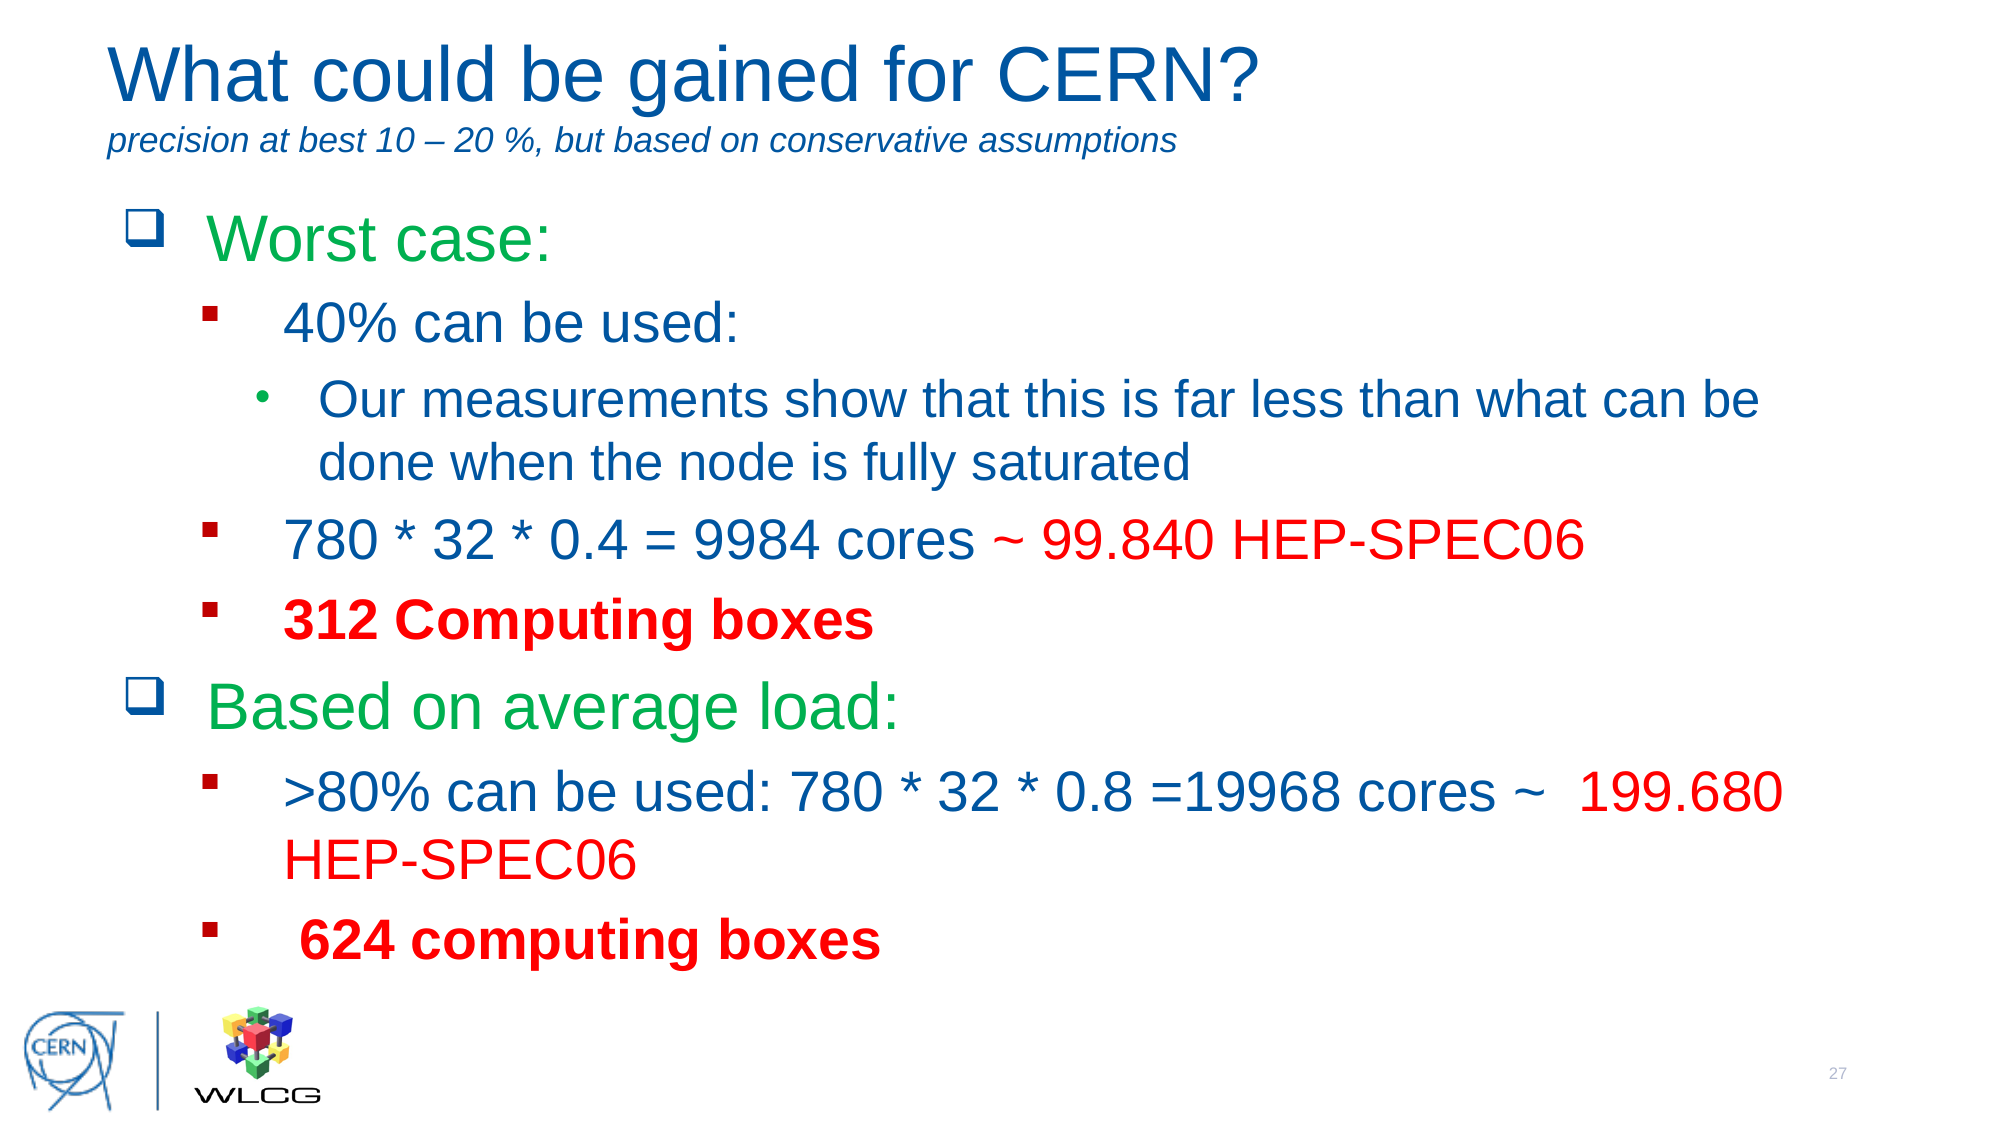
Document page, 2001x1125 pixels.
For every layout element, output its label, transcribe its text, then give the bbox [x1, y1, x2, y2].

title What could be gained for CERN? precision at best 10 – 20 %, but based on conservative assumptions [99, 14, 1900, 169]
picture [165, 990, 347, 1125]
slide_number 26 [1412, 1042, 1863, 1103]
list Worst case: 40% can be used: Our measurements show that this is far less than what can be done when the node is fully saturated 780 * 32 * 0.4 = 9984 cores ~ 99.840 HEP-SPEC06 312 Computing boxes Based on average load: >80% can be used: 780 * 32 * 0.8 =19968 cores ~ 199.680 HEP-SPEC06 624 computing boxes [99, 188, 1900, 980]
